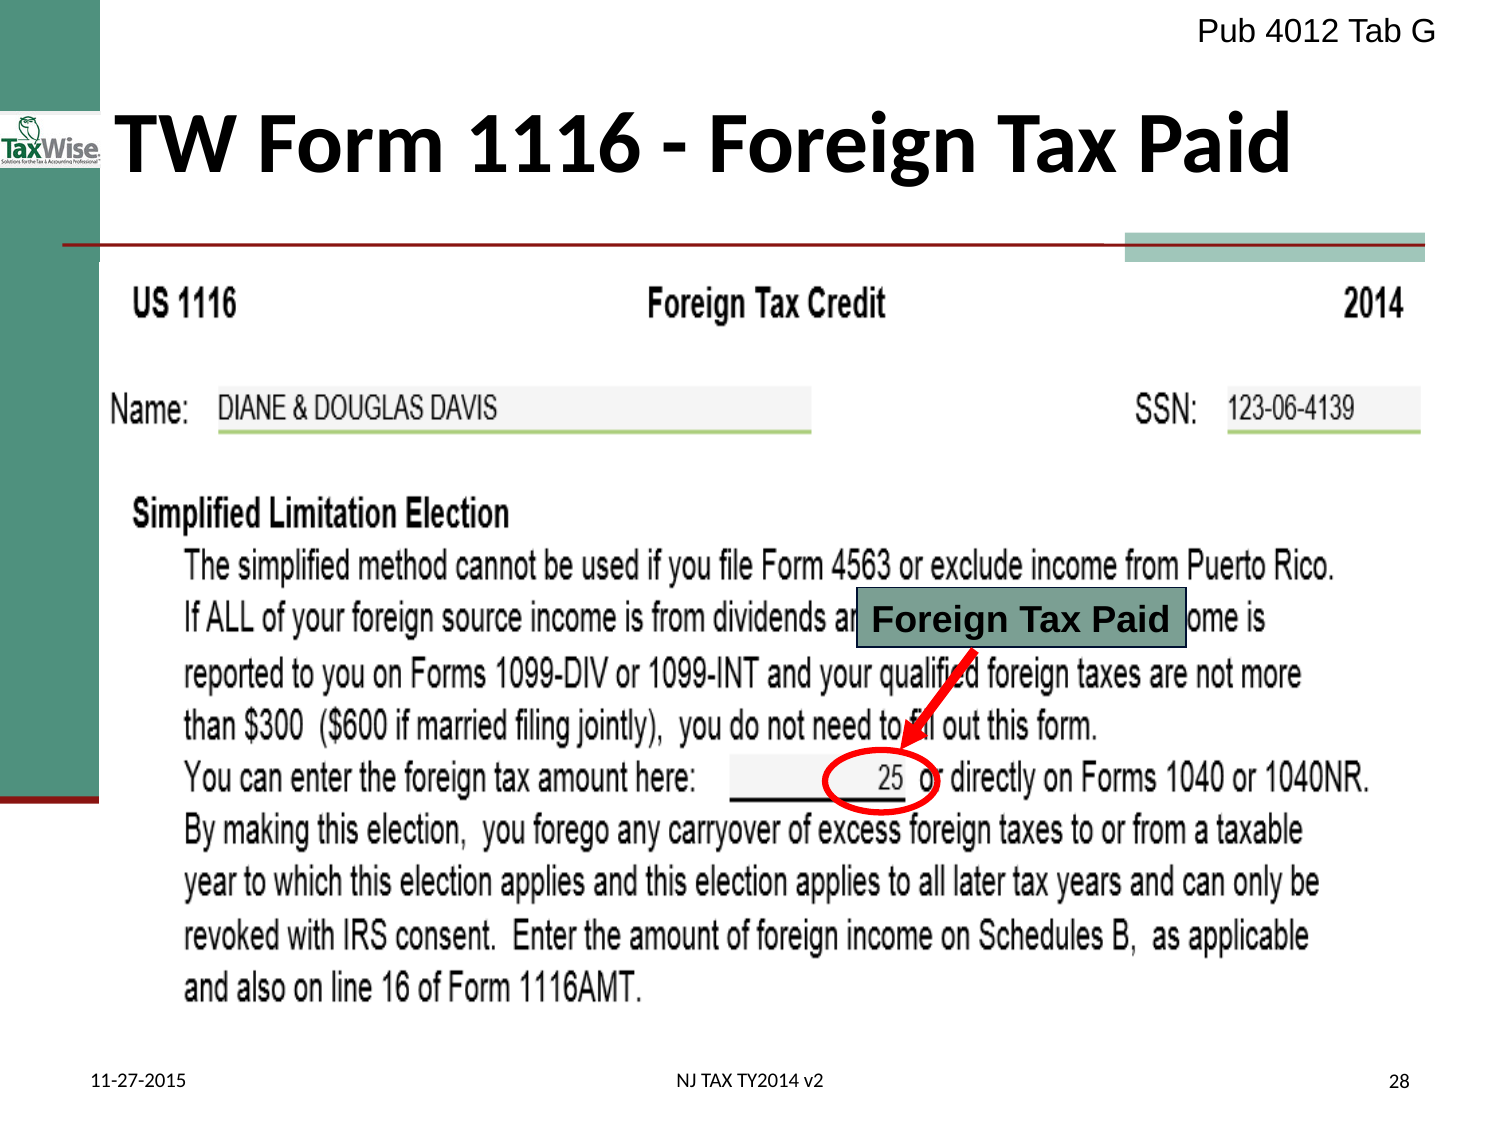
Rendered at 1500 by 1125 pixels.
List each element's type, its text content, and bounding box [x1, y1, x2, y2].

picture [99, 262, 1426, 1026]
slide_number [74, 1049, 401, 1100]
footer NJ TAX TY2014 v2 [496, 1050, 1004, 1100]
slide_number 28 [1112, 1049, 1426, 1101]
text_box Pub 4012 Tab G [1182, 9, 1452, 50]
title TW Form 1116 - Foreign Tax Paid [99, 50, 1425, 225]
picture [0, 110, 101, 168]
